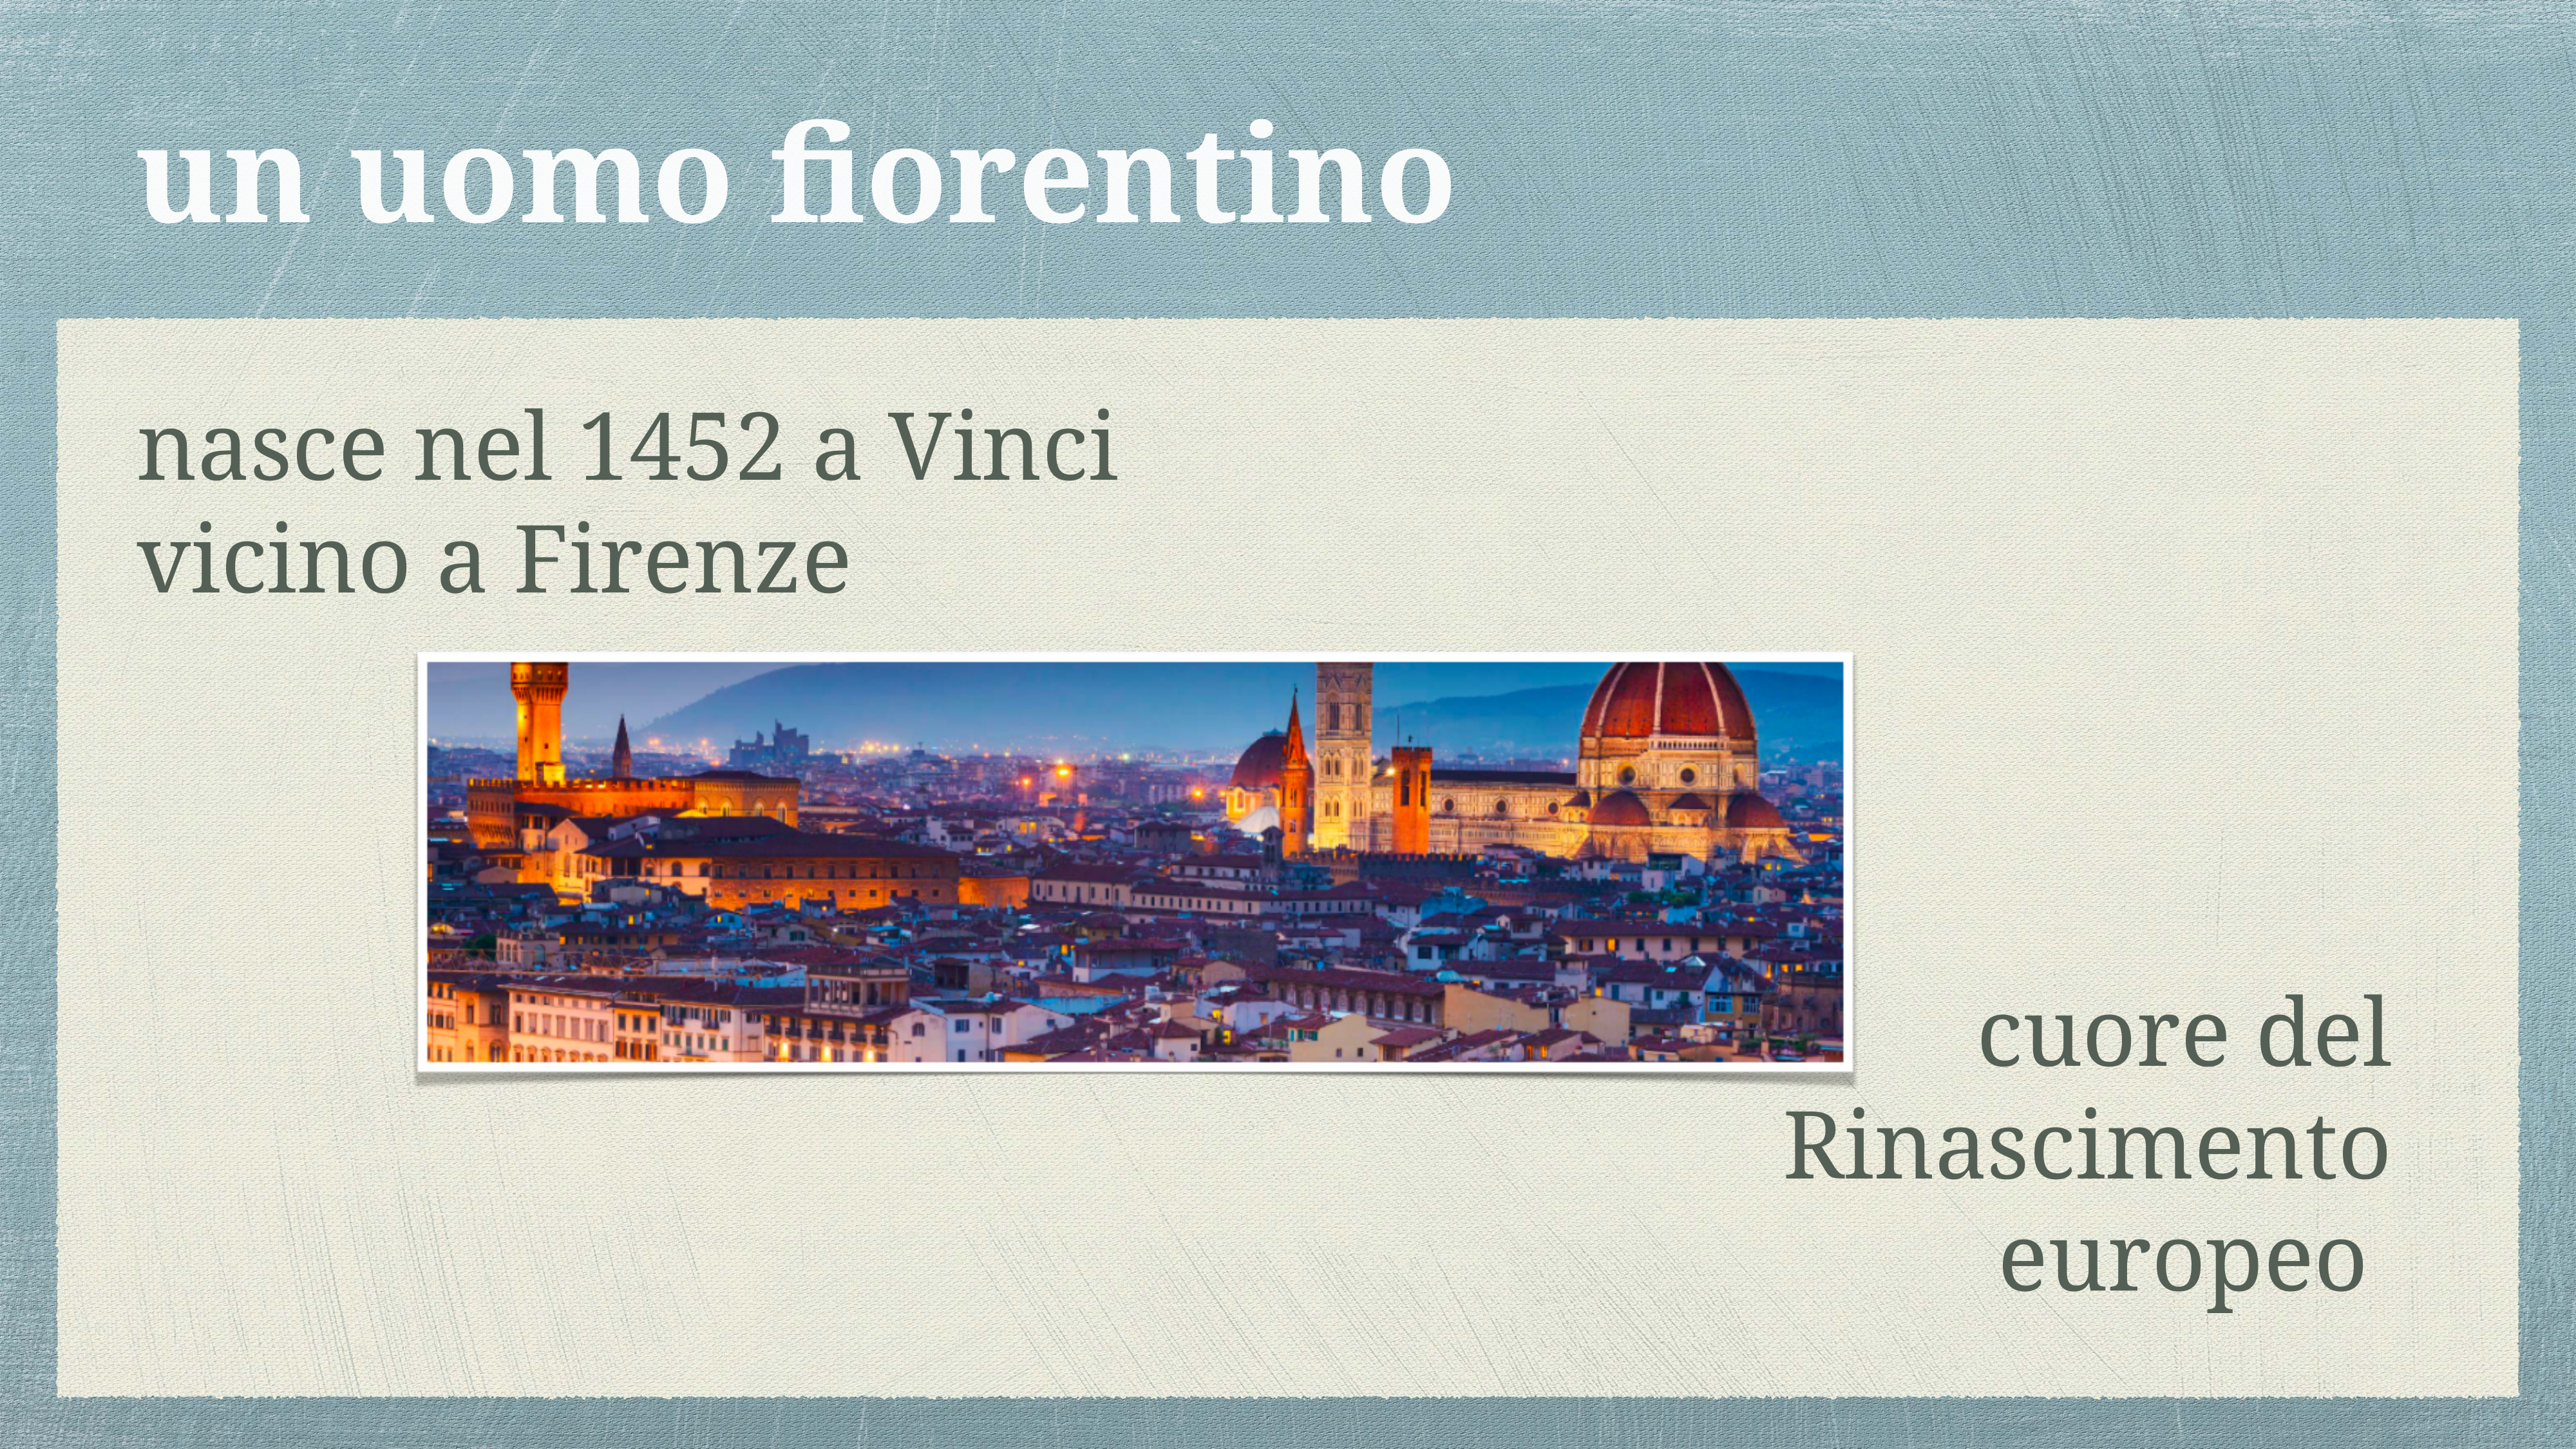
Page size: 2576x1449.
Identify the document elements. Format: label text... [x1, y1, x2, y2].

text_box nasce nel 1452 a Vinci vicino a Firenze [131, 381, 1186, 618]
text_box cuore del Rinascimento europeo [1453, 967, 2398, 1316]
title un uomo fiorentino [128, 22, 2449, 316]
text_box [413, 652, 1860, 1093]
picture [0, 0, 2576, 1449]
